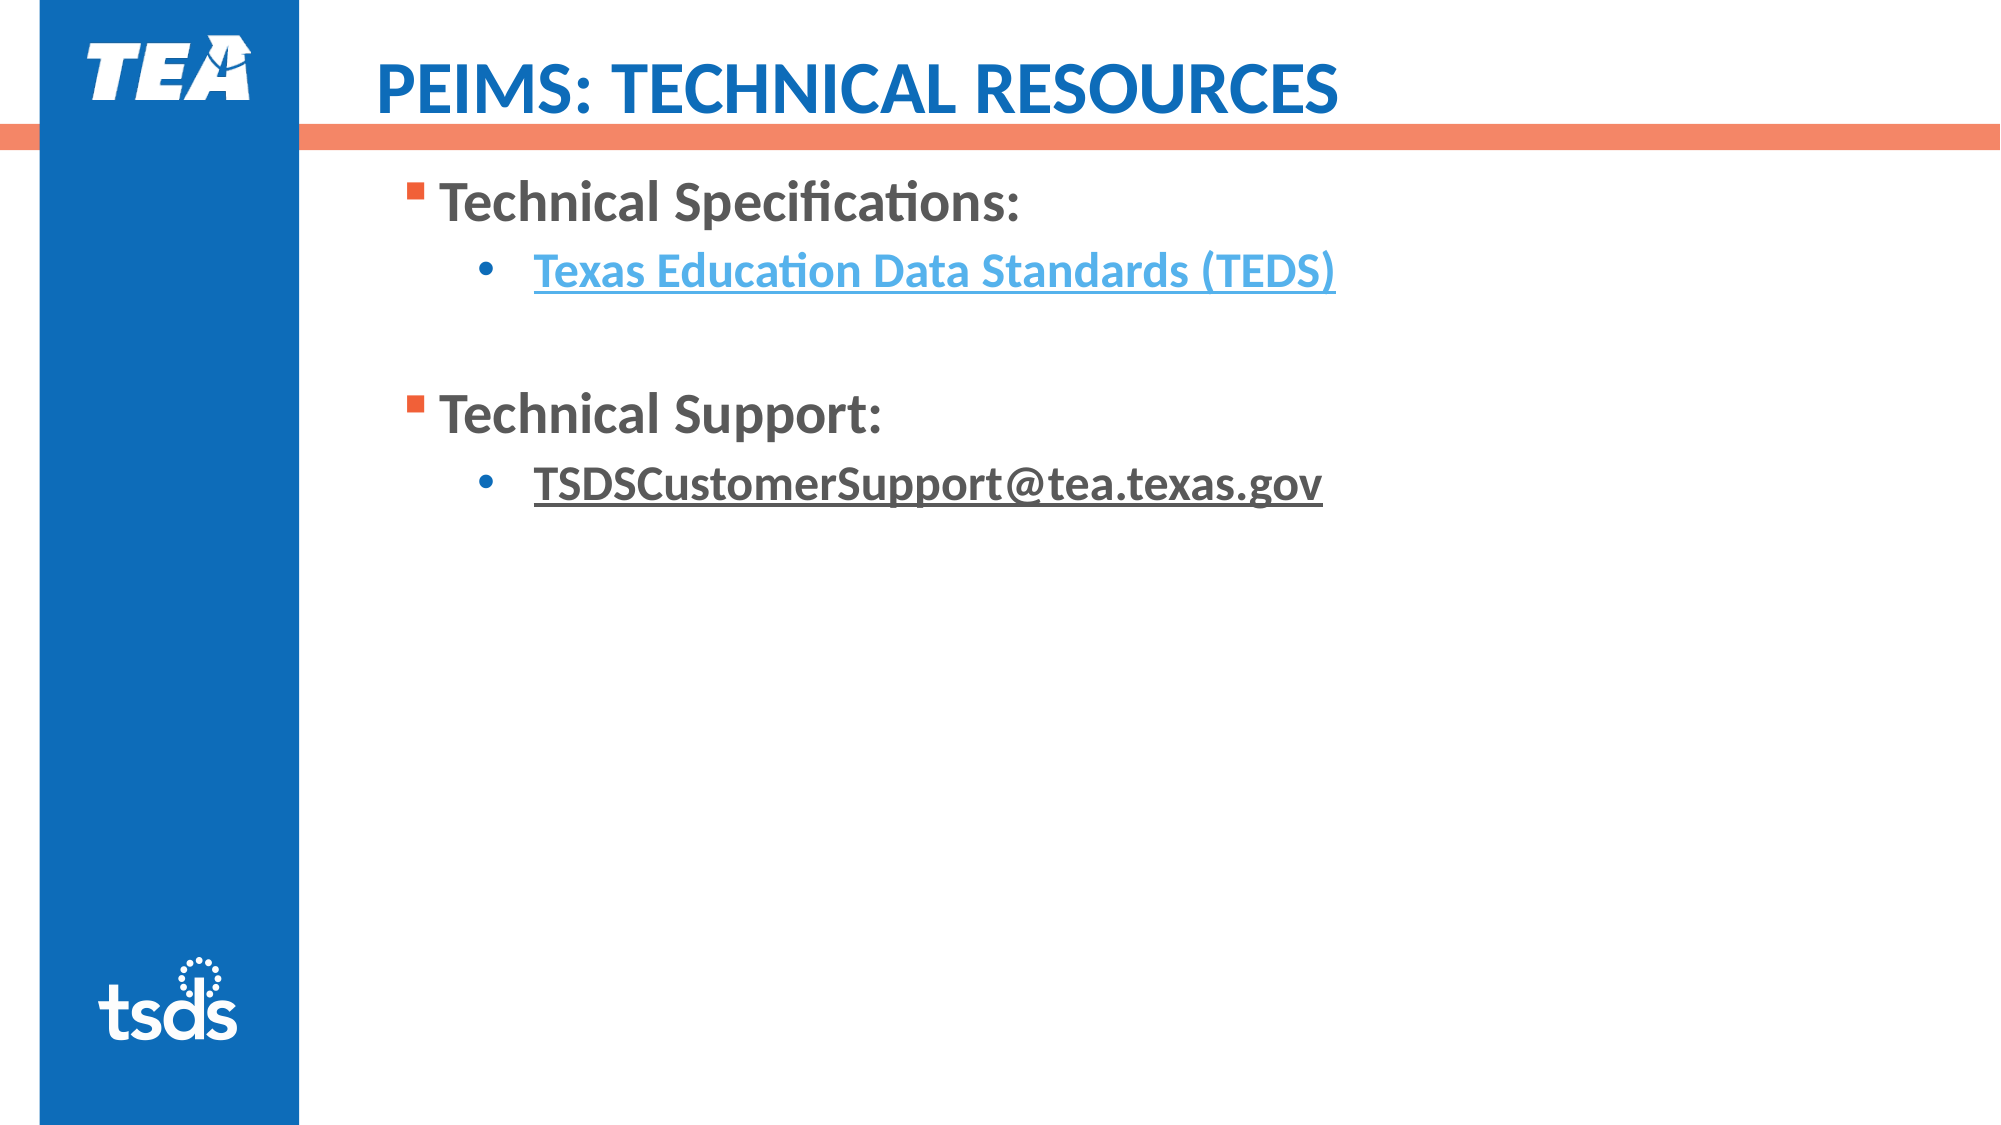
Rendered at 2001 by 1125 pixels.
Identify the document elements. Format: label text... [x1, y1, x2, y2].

list Technical Specifications: Texas Education Data Standards (TEDS) Technical Support: TSDSCustomerSupport@tea.texas.gov [387, 163, 1862, 1065]
title PEIMS: TECHNICAL RESOURCES [361, 27, 1941, 151]
picture [98, 957, 241, 1045]
picture [86, 34, 251, 100]
